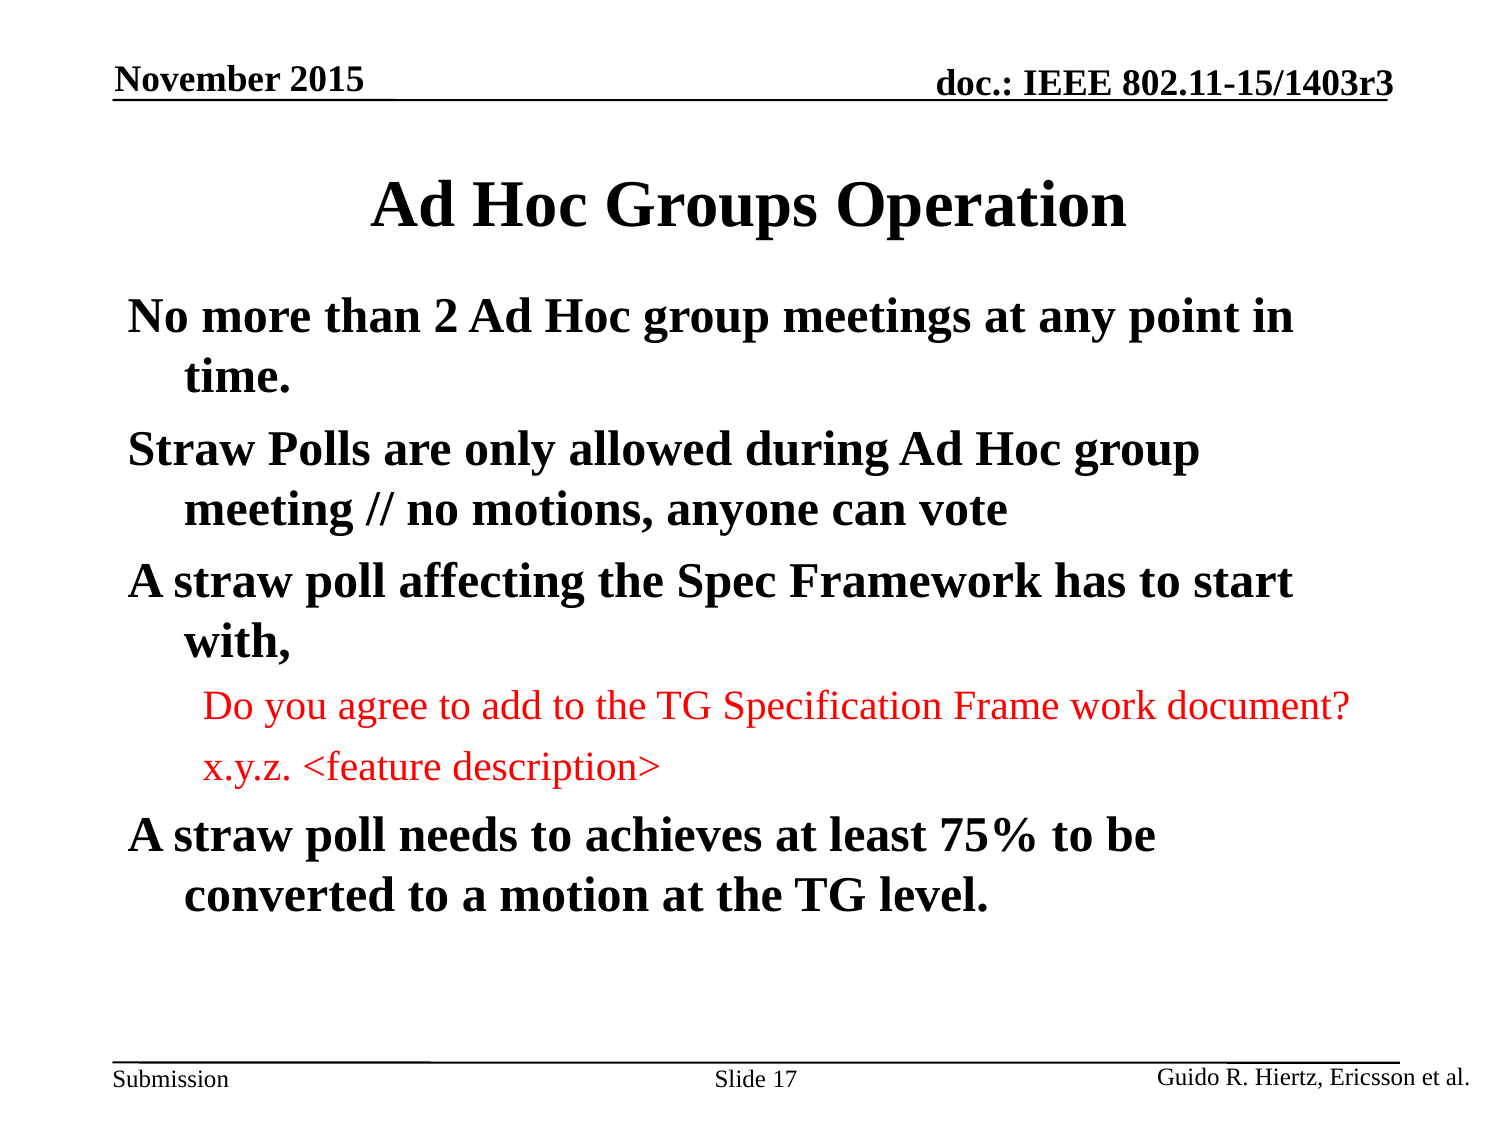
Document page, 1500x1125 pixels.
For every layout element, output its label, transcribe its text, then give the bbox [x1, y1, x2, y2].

title Ad Hoc Groups Operation [112, 112, 1388, 274]
list No more than 2 Ad Hoc group meetings at any point in time. Straw Polls are only allowed during Ad Hoc group meeting // no motions, anyone can vote A straw poll affecting the Spec Framework has to start with, Do you agree to add to the TG Specification Frame work document? x.y.z. <feature description> A straw poll needs to achieves at least 75% to be converted to a motion at the TG level. [112, 274, 1388, 951]
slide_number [114, 54, 540, 100]
footer Guido R. Hiertz, Ericsson et al. [1066, 1059, 1471, 1095]
slide_number Slide 17 [712, 1061, 800, 1123]
